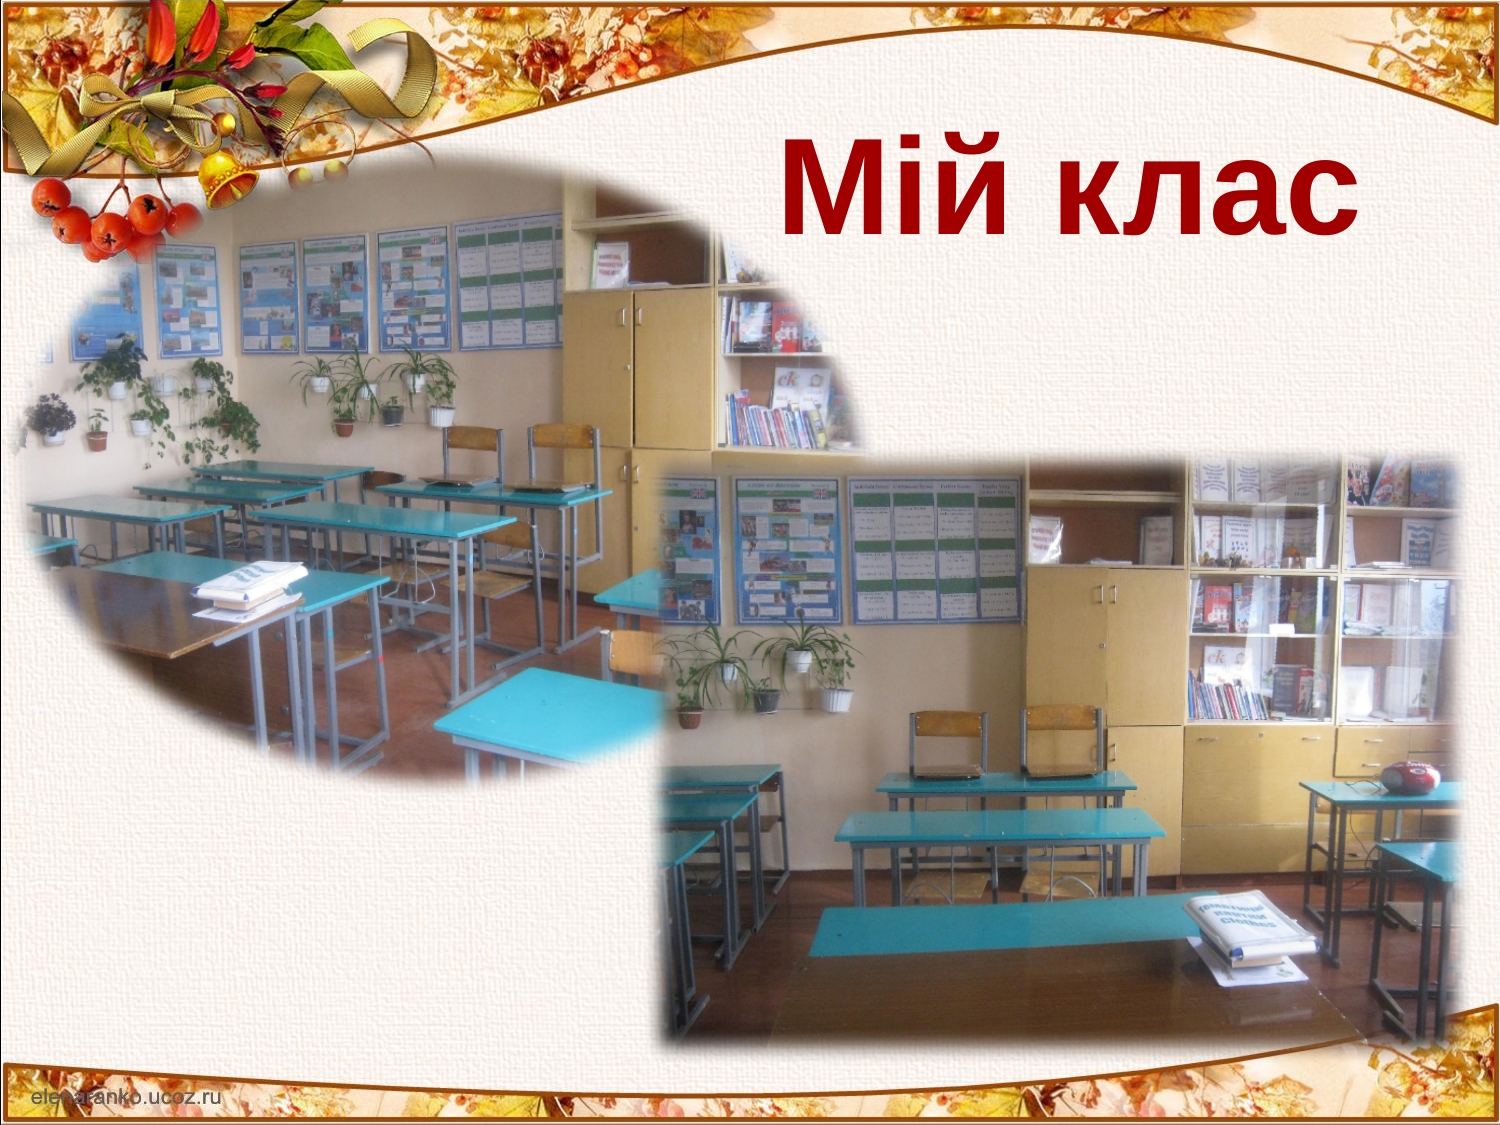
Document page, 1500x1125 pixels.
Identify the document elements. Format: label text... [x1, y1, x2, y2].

picture [0, 0, 1500, 1125]
title Мій клас [667, 45, 1473, 315]
